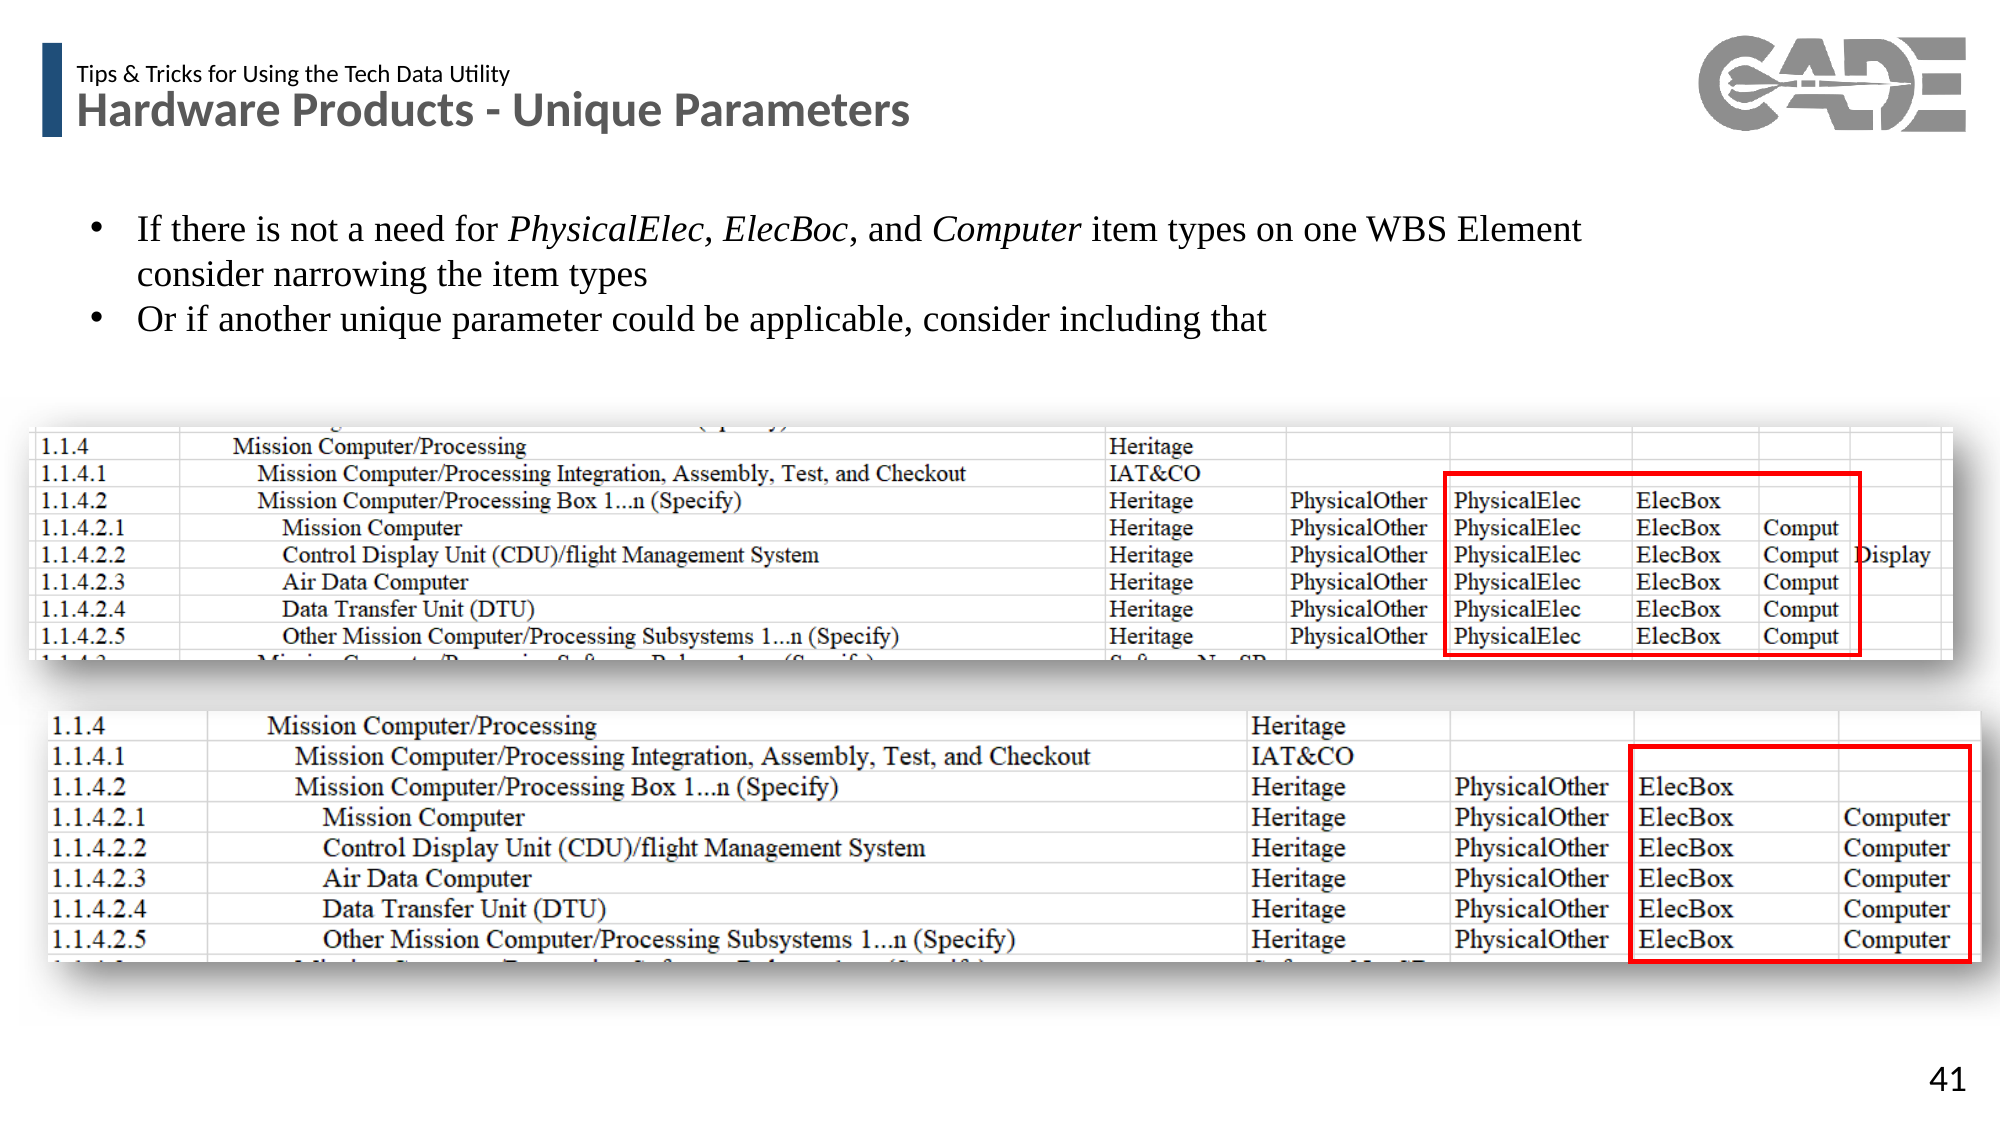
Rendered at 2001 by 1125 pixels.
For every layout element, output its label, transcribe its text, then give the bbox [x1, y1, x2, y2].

list Tips & Tricks for Using the Tech Data Utility [61, 53, 772, 99]
picture [29, 427, 1953, 660]
slide_number 41 [1899, 1046, 1982, 1107]
picture [48, 711, 1982, 962]
text_box If there is not a need for PhysicalElec, ElecBoc, and Computer item types on one WBS Element consider narrowing the item types Or if another unique parameter could be applicable, consider including that [75, 196, 1725, 347]
list Hardware Products - Unique Parameters [61, 76, 1660, 160]
